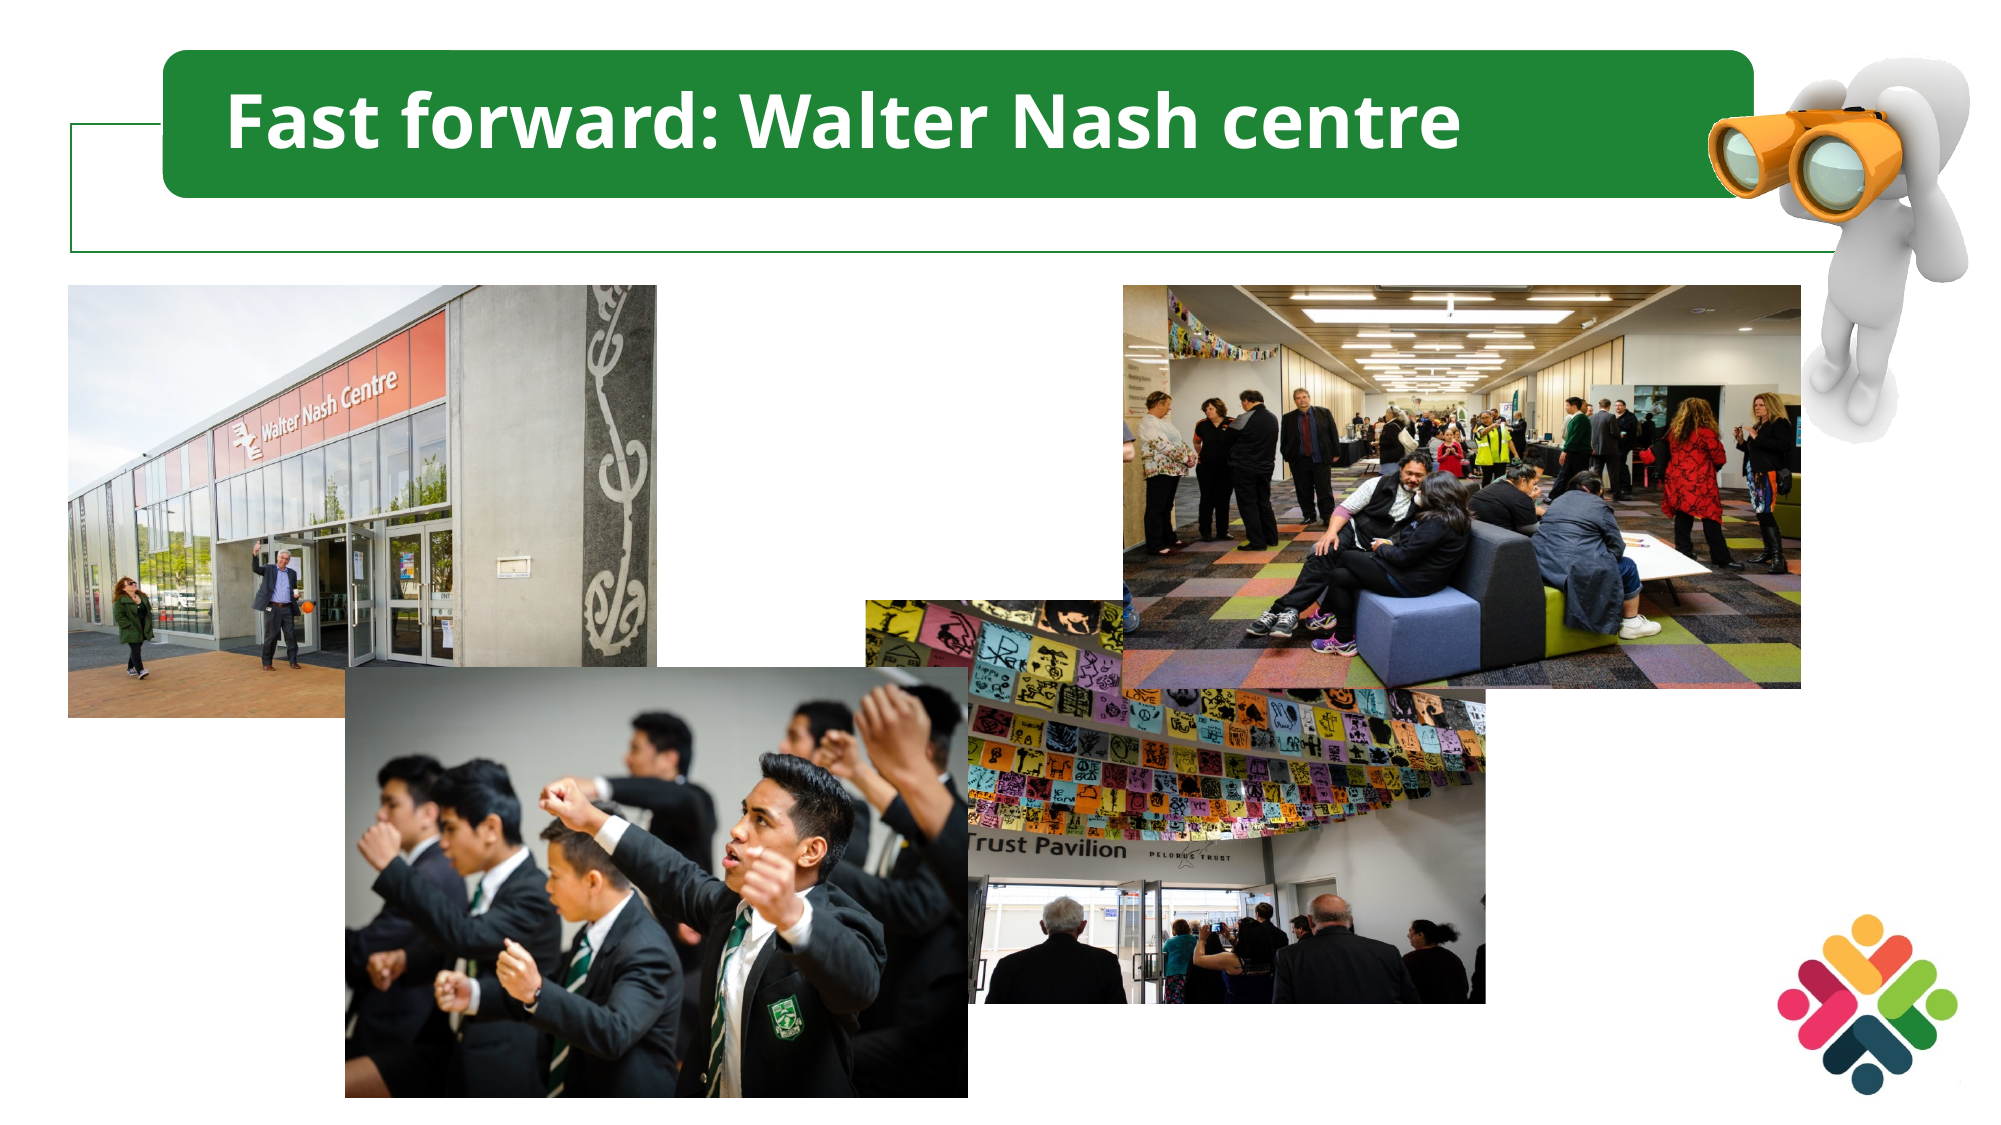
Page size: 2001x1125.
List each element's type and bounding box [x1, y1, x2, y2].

picture [68, 18, 2000, 1098]
text_box [70, 47, 1596, 255]
picture [1776, 914, 1961, 1098]
